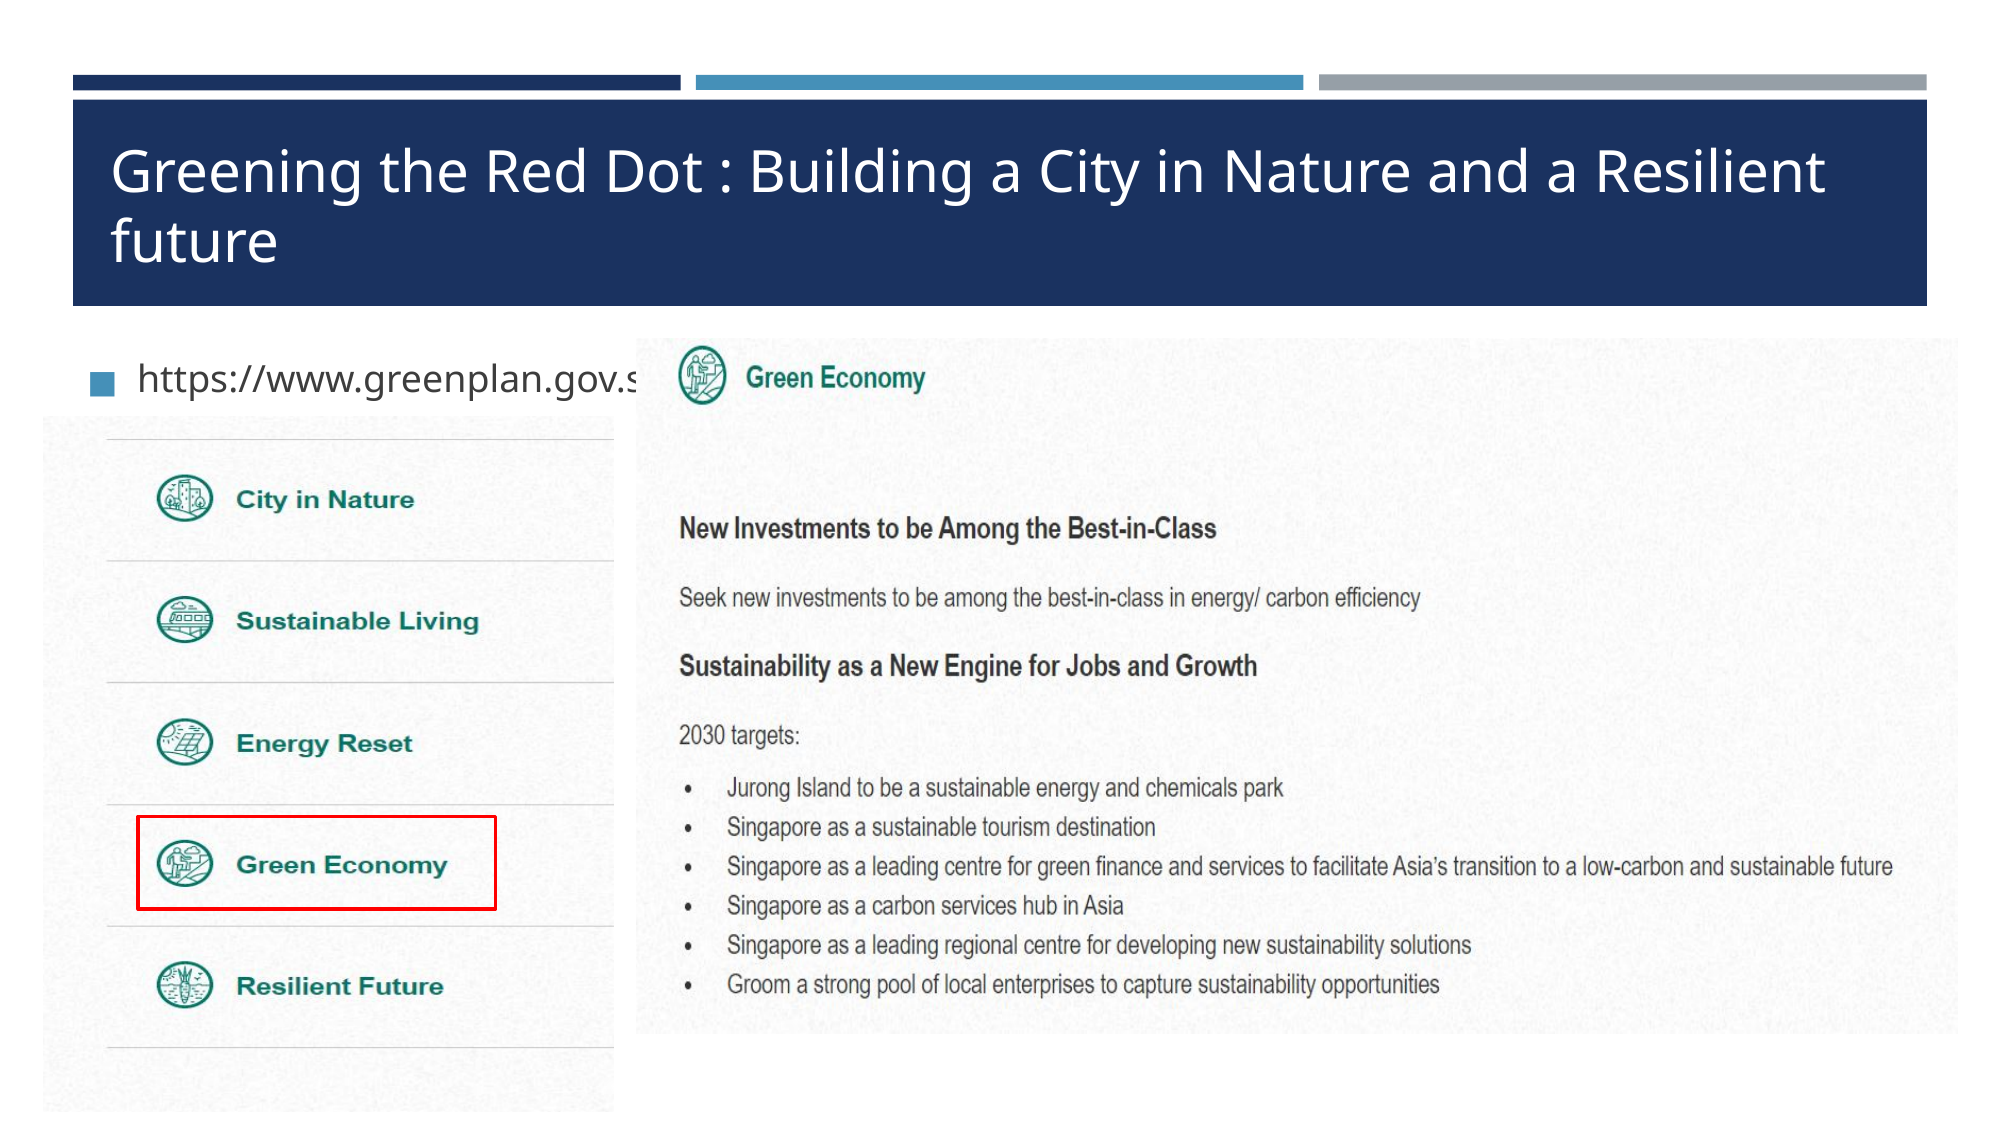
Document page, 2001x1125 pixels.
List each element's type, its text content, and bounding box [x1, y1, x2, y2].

picture [42, 415, 614, 1113]
title Greening the Red Dot : Building a City in Nature and a Resilient future [95, 119, 1905, 282]
list https://www.greenplan.gov.sg/ [71, 338, 634, 417]
picture [636, 337, 1958, 1035]
